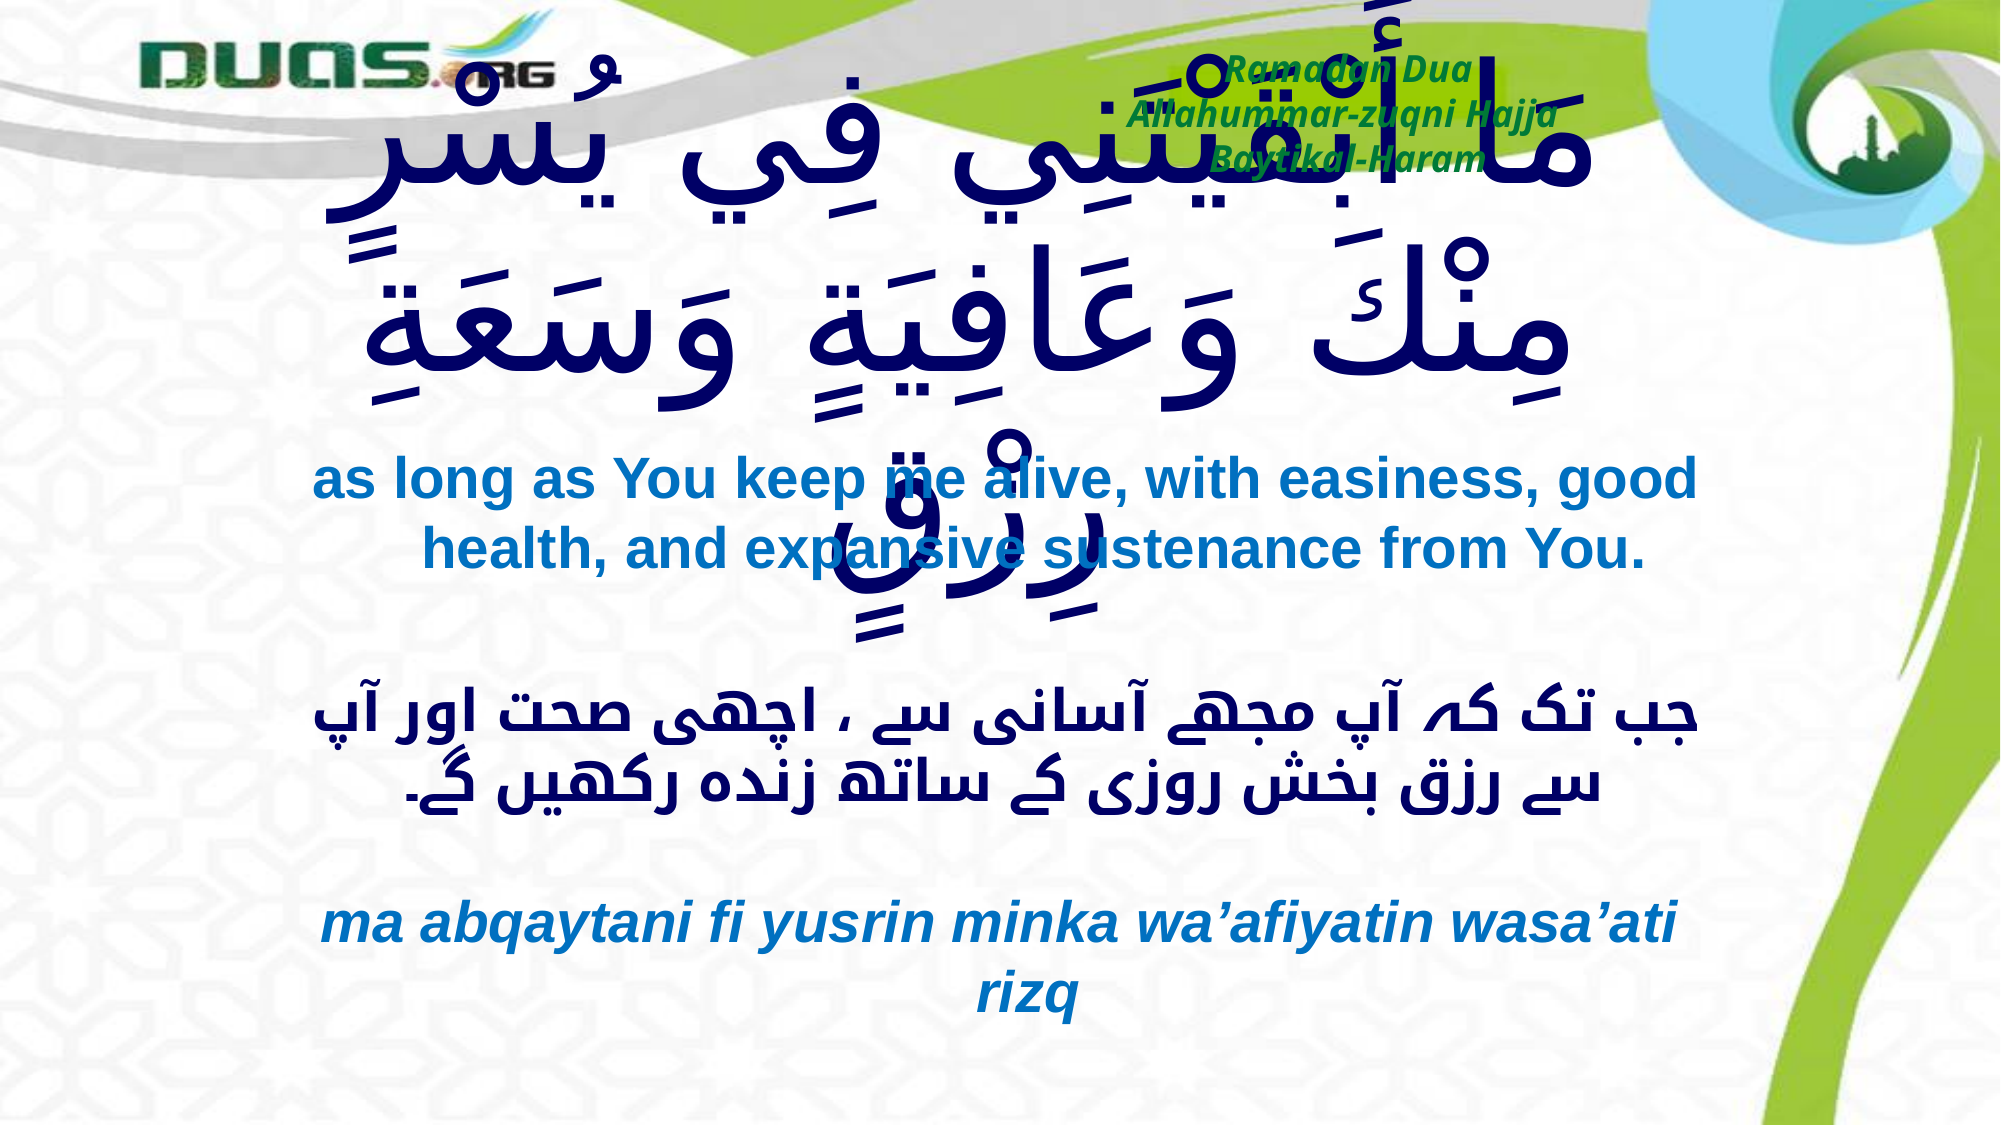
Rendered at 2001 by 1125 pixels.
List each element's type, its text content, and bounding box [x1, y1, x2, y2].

title مَا أَبْقَيْتَنِي فِي يُسْرٍ مِنْكَ وَعَافِيَةٍ وَسَعَةِ رِزْقٍ [181, 190, 1757, 432]
subtitle as long as You keep me alive, with easiness, good health, and expansive sustenance from You. جب تک کہ آپ مجھے آسانی سے ، اچھی صحت اور آپ سے رزق بخش روزی کے ساتھ زندہ رکھیں گے۔ [256, 432, 1757, 796]
picture [0, 0, 2001, 1125]
text_box Ramadan Dua Allahummar-zuqni Hajja Baytikal-Haram [1113, 37, 1584, 232]
text_box ma abqaytani fi yusrin minka wa’afiyatin wasa’ati rizq [249, 795, 1750, 883]
